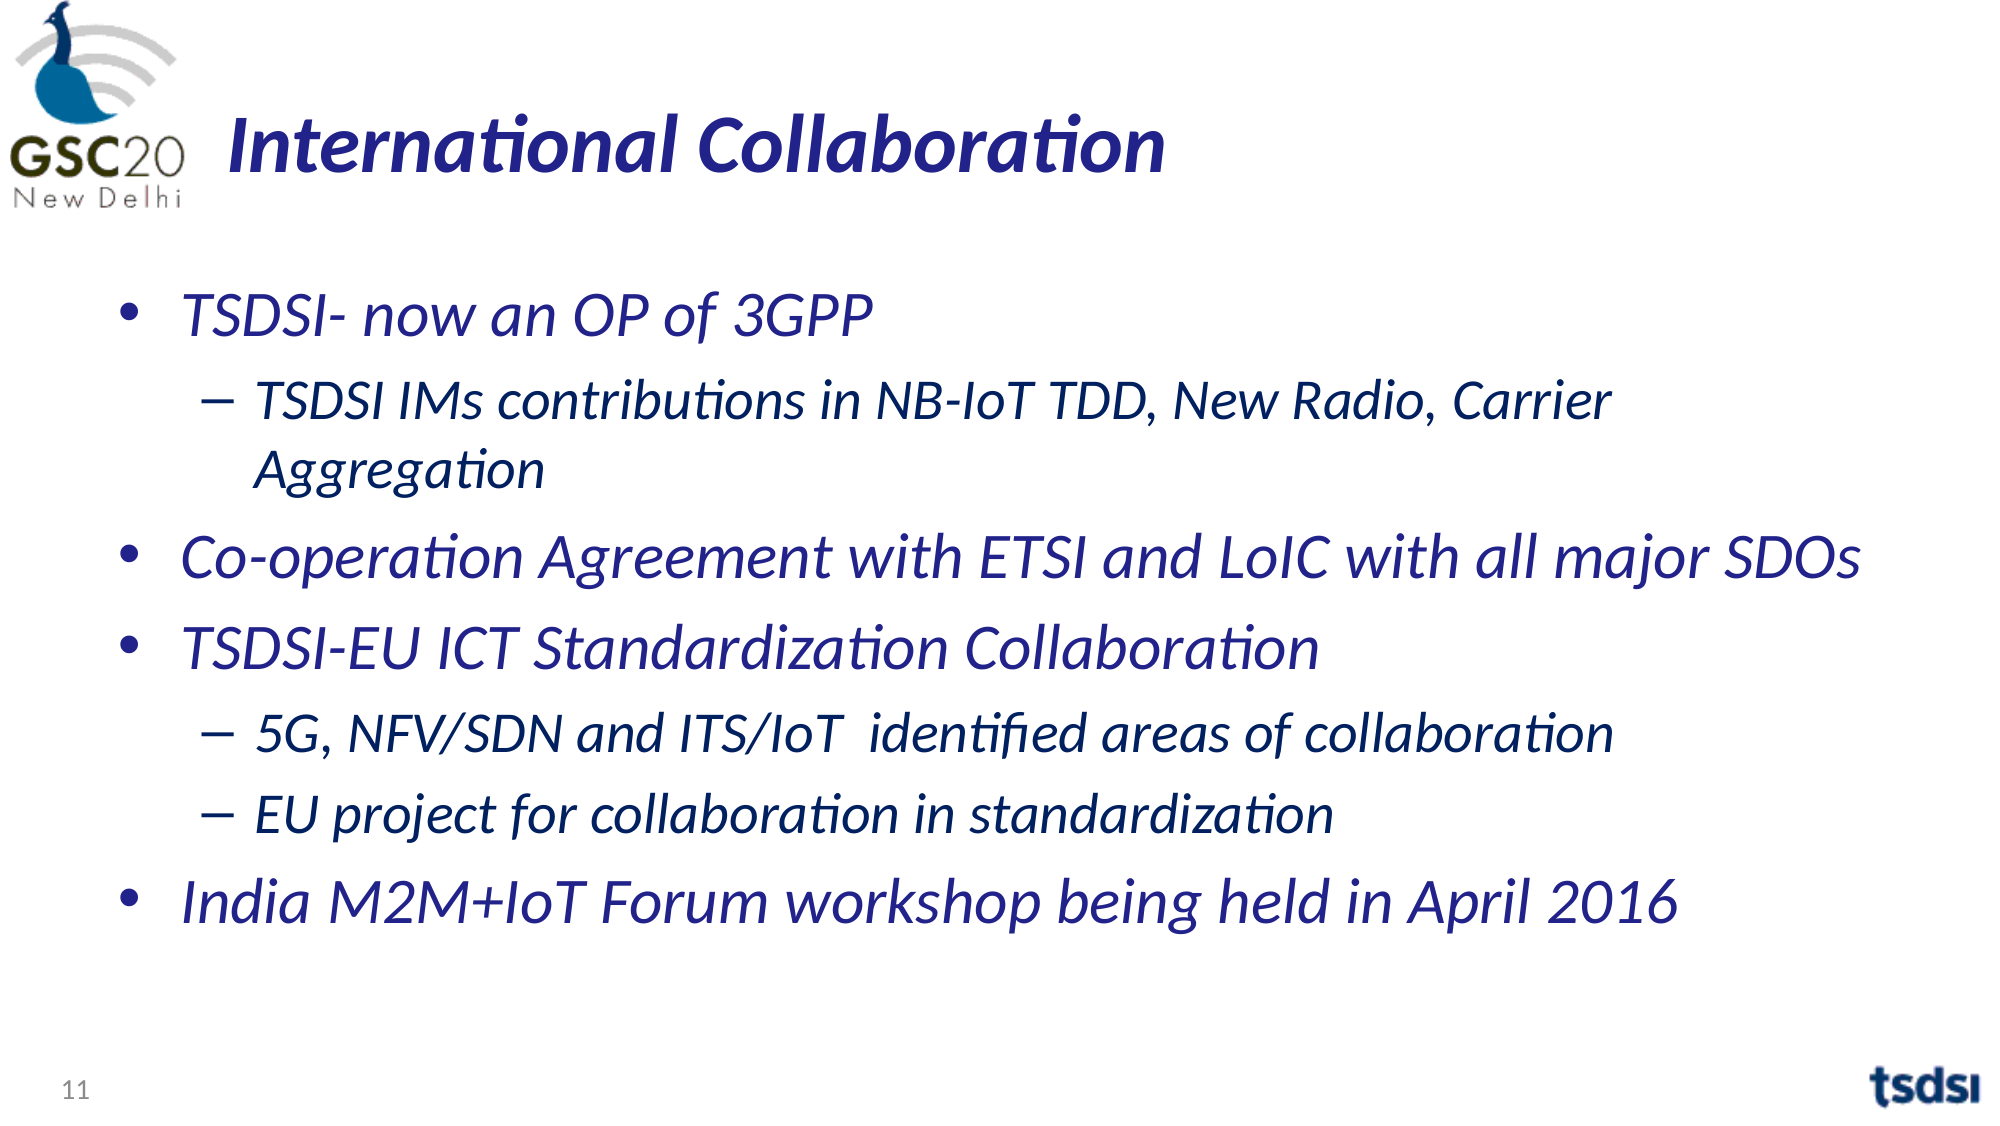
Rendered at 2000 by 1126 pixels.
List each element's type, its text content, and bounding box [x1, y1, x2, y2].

picture [10, 0, 197, 233]
title International Collaboration [208, 45, 1900, 233]
list TSDSI- now an OP of 3GPP TSDSI IMs contributions in NB-IoT TDD, New Radio, Carrier Aggregation Co-operation Agreement with ETSI and LoIC with all major SDOs TSDSI-EU ICT Standardization Collaboration 5G, NFV/SDN and ITS/IoT identified areas of collaboration EU project for collaboration in standardization India M2M+IoT Forum workshop being held in April 2016 [99, 262, 1900, 1006]
slide_number 11 [42, 1057, 510, 1118]
picture [1864, 1058, 2000, 1118]
